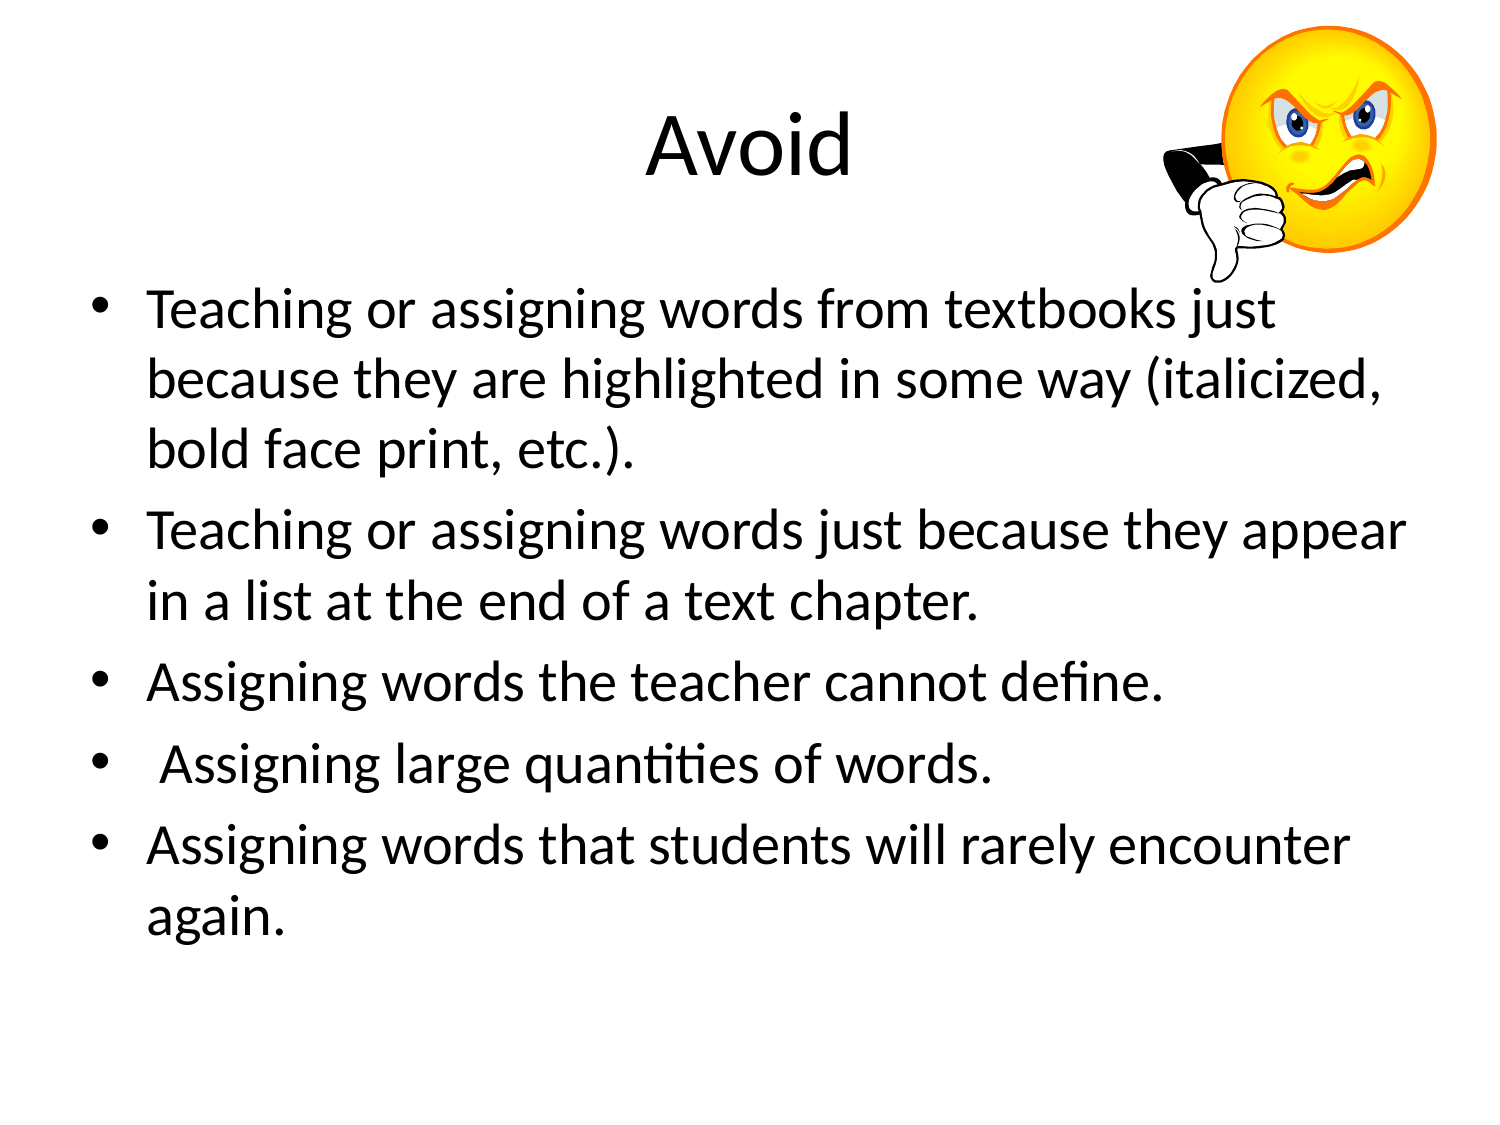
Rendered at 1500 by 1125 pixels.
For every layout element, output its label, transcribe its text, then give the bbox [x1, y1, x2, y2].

list Teaching or assigning words from textbooks just because they are highlighted in some way (italicized, bold face print, etc.). Teaching or assigning words just because they appear in a list at the end of a text chapter. Assigning words the teacher cannot define. Assigning large quantities of words. Assigning words that students will rarely encounter again. [75, 262, 1425, 1005]
title Avoid [75, 45, 1157, 233]
picture [1162, 24, 1438, 284]
